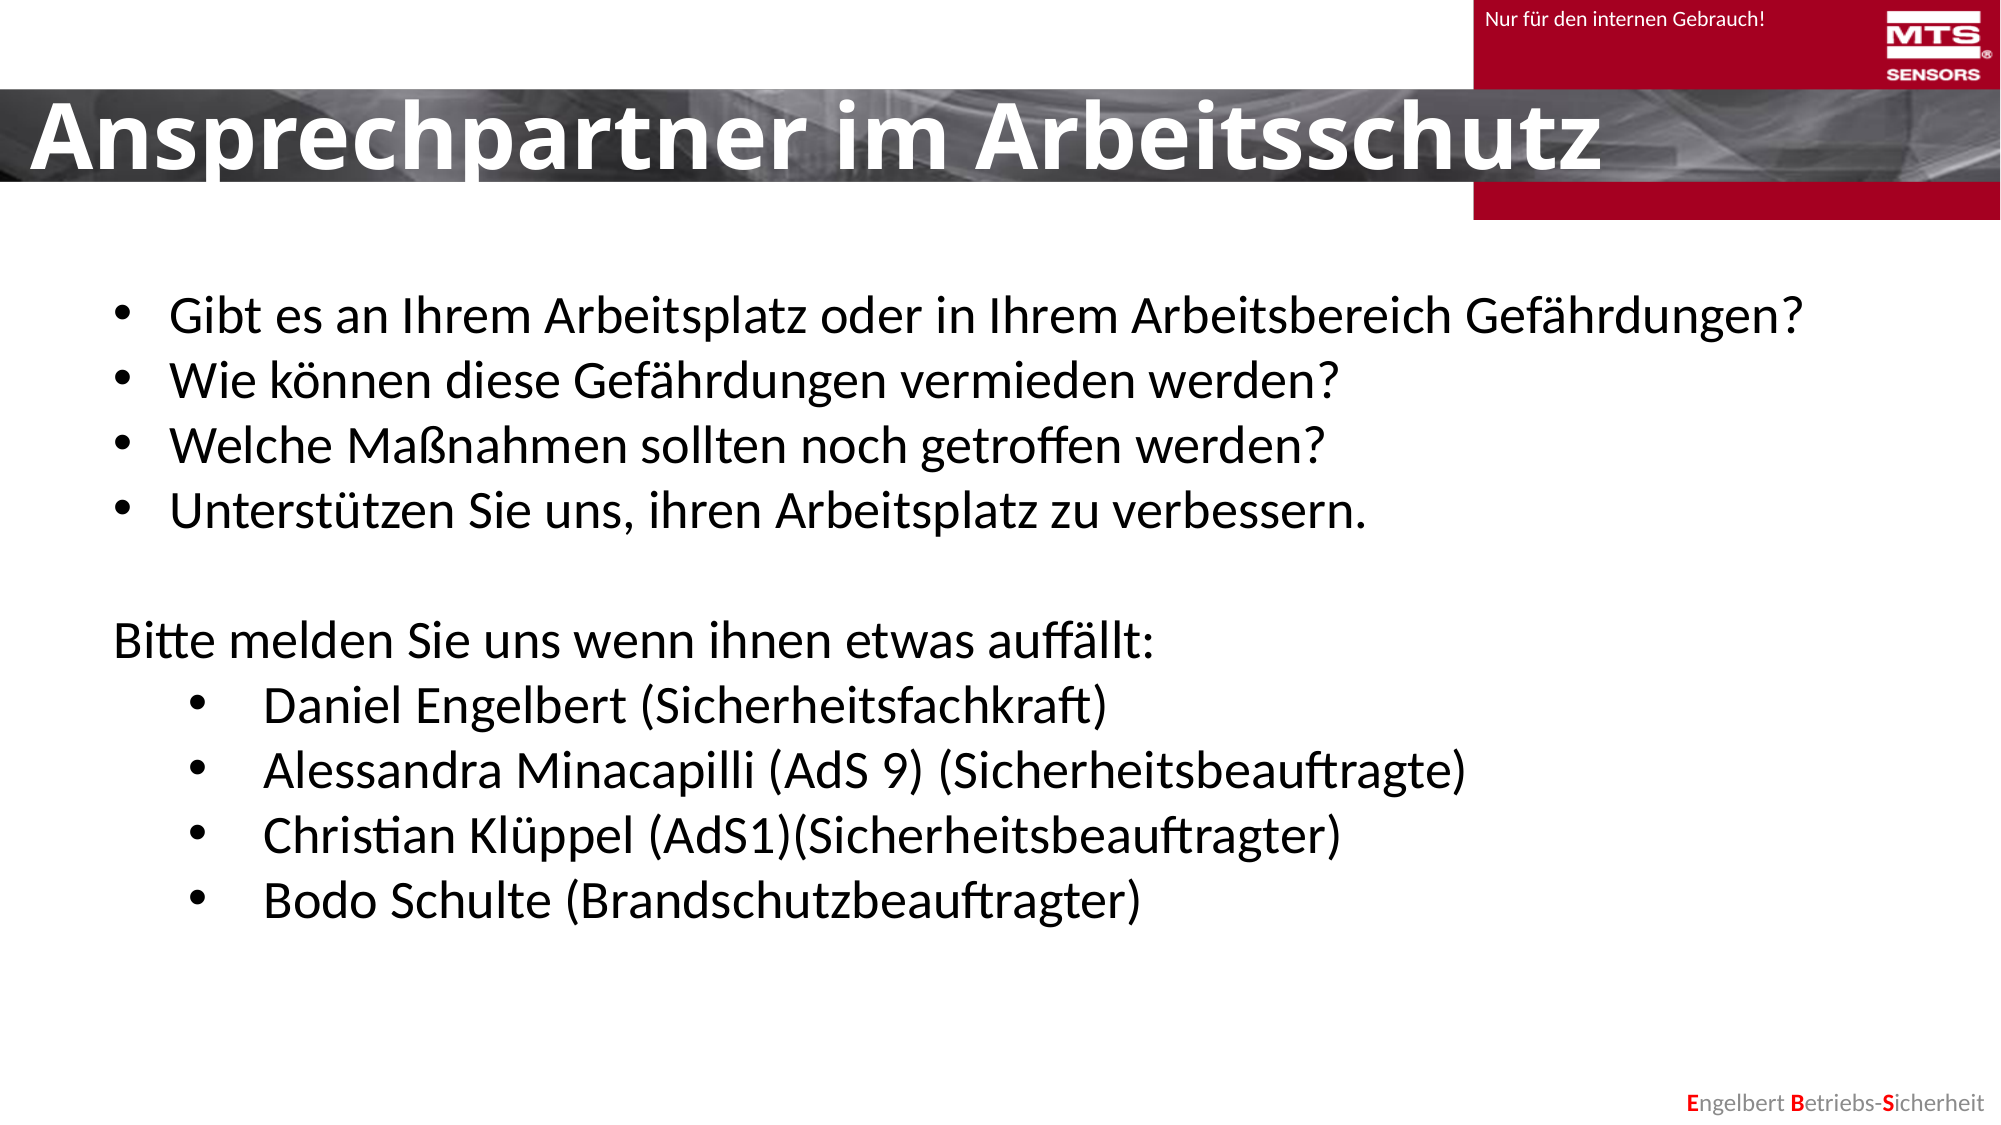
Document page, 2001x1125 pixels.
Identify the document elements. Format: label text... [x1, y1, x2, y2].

text_box Gibt es an Ihrem Arbeitsplatz oder in Ihrem Arbeitsbereich Gefährdungen? Wie können diese Gefährdungen vermieden werden? Welche Maßnahmen sollten noch getroffen werden? Unterstützen Sie uns, ihren Arbeitsplatz zu verbessern. Bitte melden Sie uns wenn ihnen etwas auffällt: Daniel Engelbert (Sicherheitsfachkraft) Alessandra Minacapilli (AdS 9) (Sicherheitsbeauftragte) Christian Klüppel (AdS1)(Sicherheitsbeauftragter) Bodo Schulte (Brandschutzbeauftragter) [98, 272, 1955, 937]
picture [0, 0, 2001, 220]
text_box Ansprechpartner im Arbeitsschutz [15, 82, 1816, 208]
